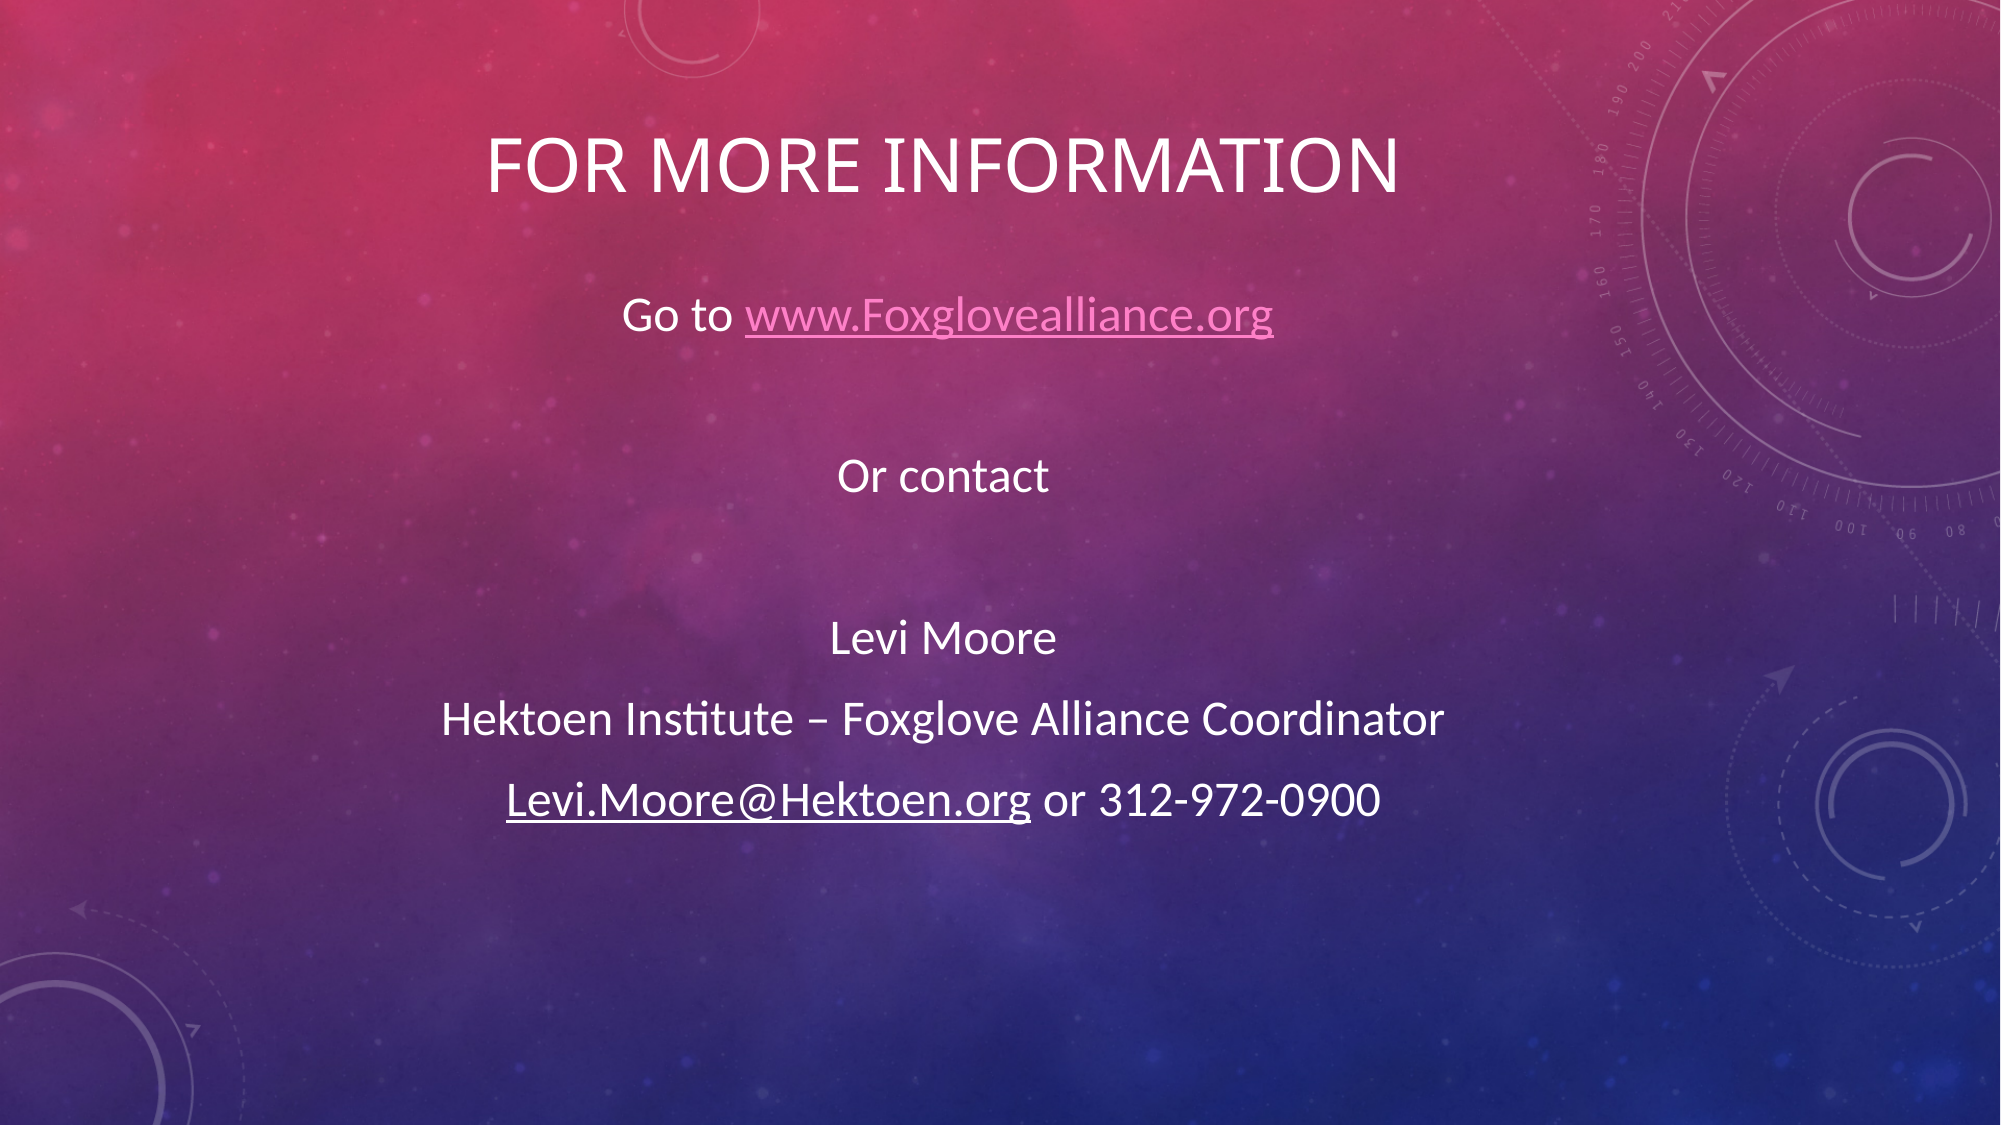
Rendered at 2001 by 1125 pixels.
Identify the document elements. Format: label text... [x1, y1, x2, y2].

picture [0, 0, 2001, 1125]
list Go to www.Foxglovealliance.org Or contact Levi Moore Hektoen Institute – Foxglove Alliance Coordinator Levi.Moore@Hektoen.org or 312-972-0900 [112, 289, 1775, 950]
title For more information [112, 99, 1775, 225]
